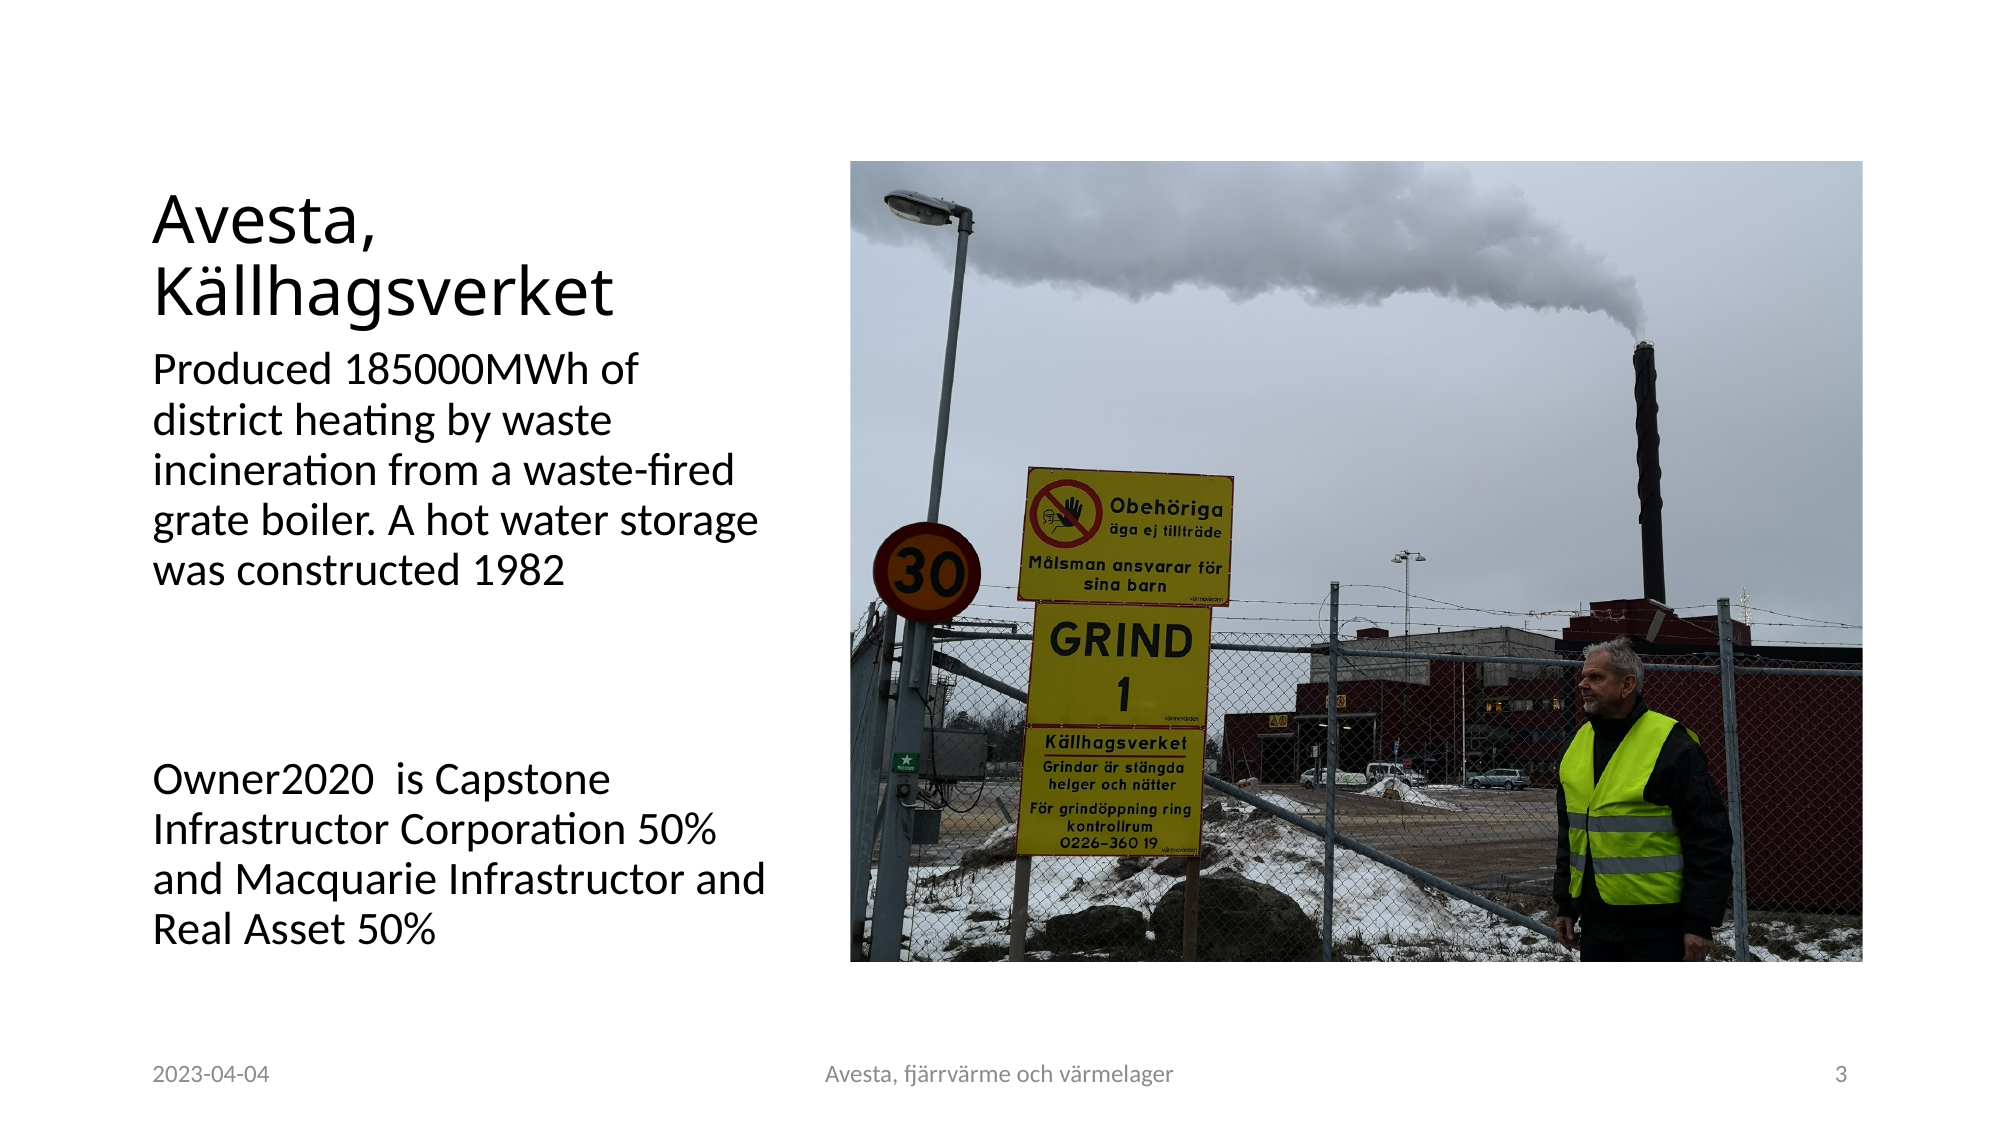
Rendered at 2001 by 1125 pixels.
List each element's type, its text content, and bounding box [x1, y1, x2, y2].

slide_number 3 [1412, 1042, 1863, 1103]
footer Avesta, fjärrvärme och värmelager [662, 1042, 1338, 1103]
title Avesta, Källhagsverket [137, 75, 783, 337]
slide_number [137, 1042, 588, 1103]
list Produced 185000MWh of district heating by waste incineration from a waste-fired grate boiler. A hot water storage was constructed 1982 Owner2020 is Capstone Infrastructor Corporation 50% and Macquarie Infrastructor and Real Asset 50% [137, 337, 783, 963]
picture [850, 161, 1863, 962]
